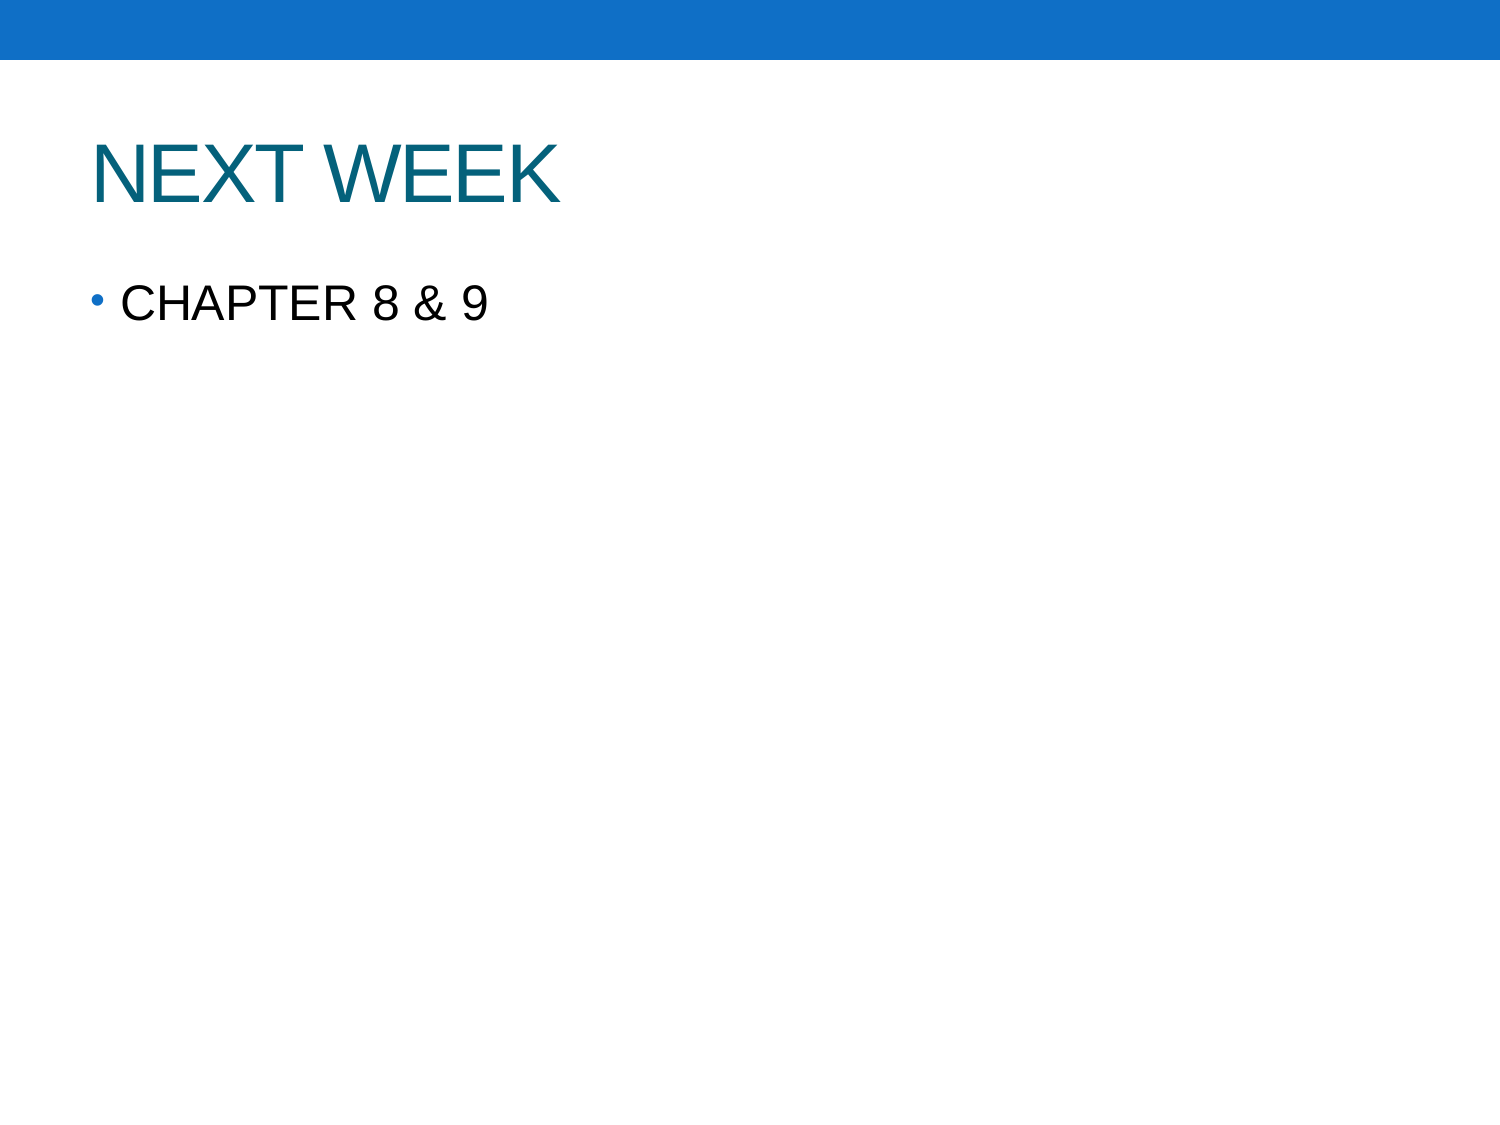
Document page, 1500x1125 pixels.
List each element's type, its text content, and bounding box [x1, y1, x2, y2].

title NEXT WEEK [75, 87, 1425, 250]
list CHAPTER 8 & 9 [75, 262, 1425, 1063]
